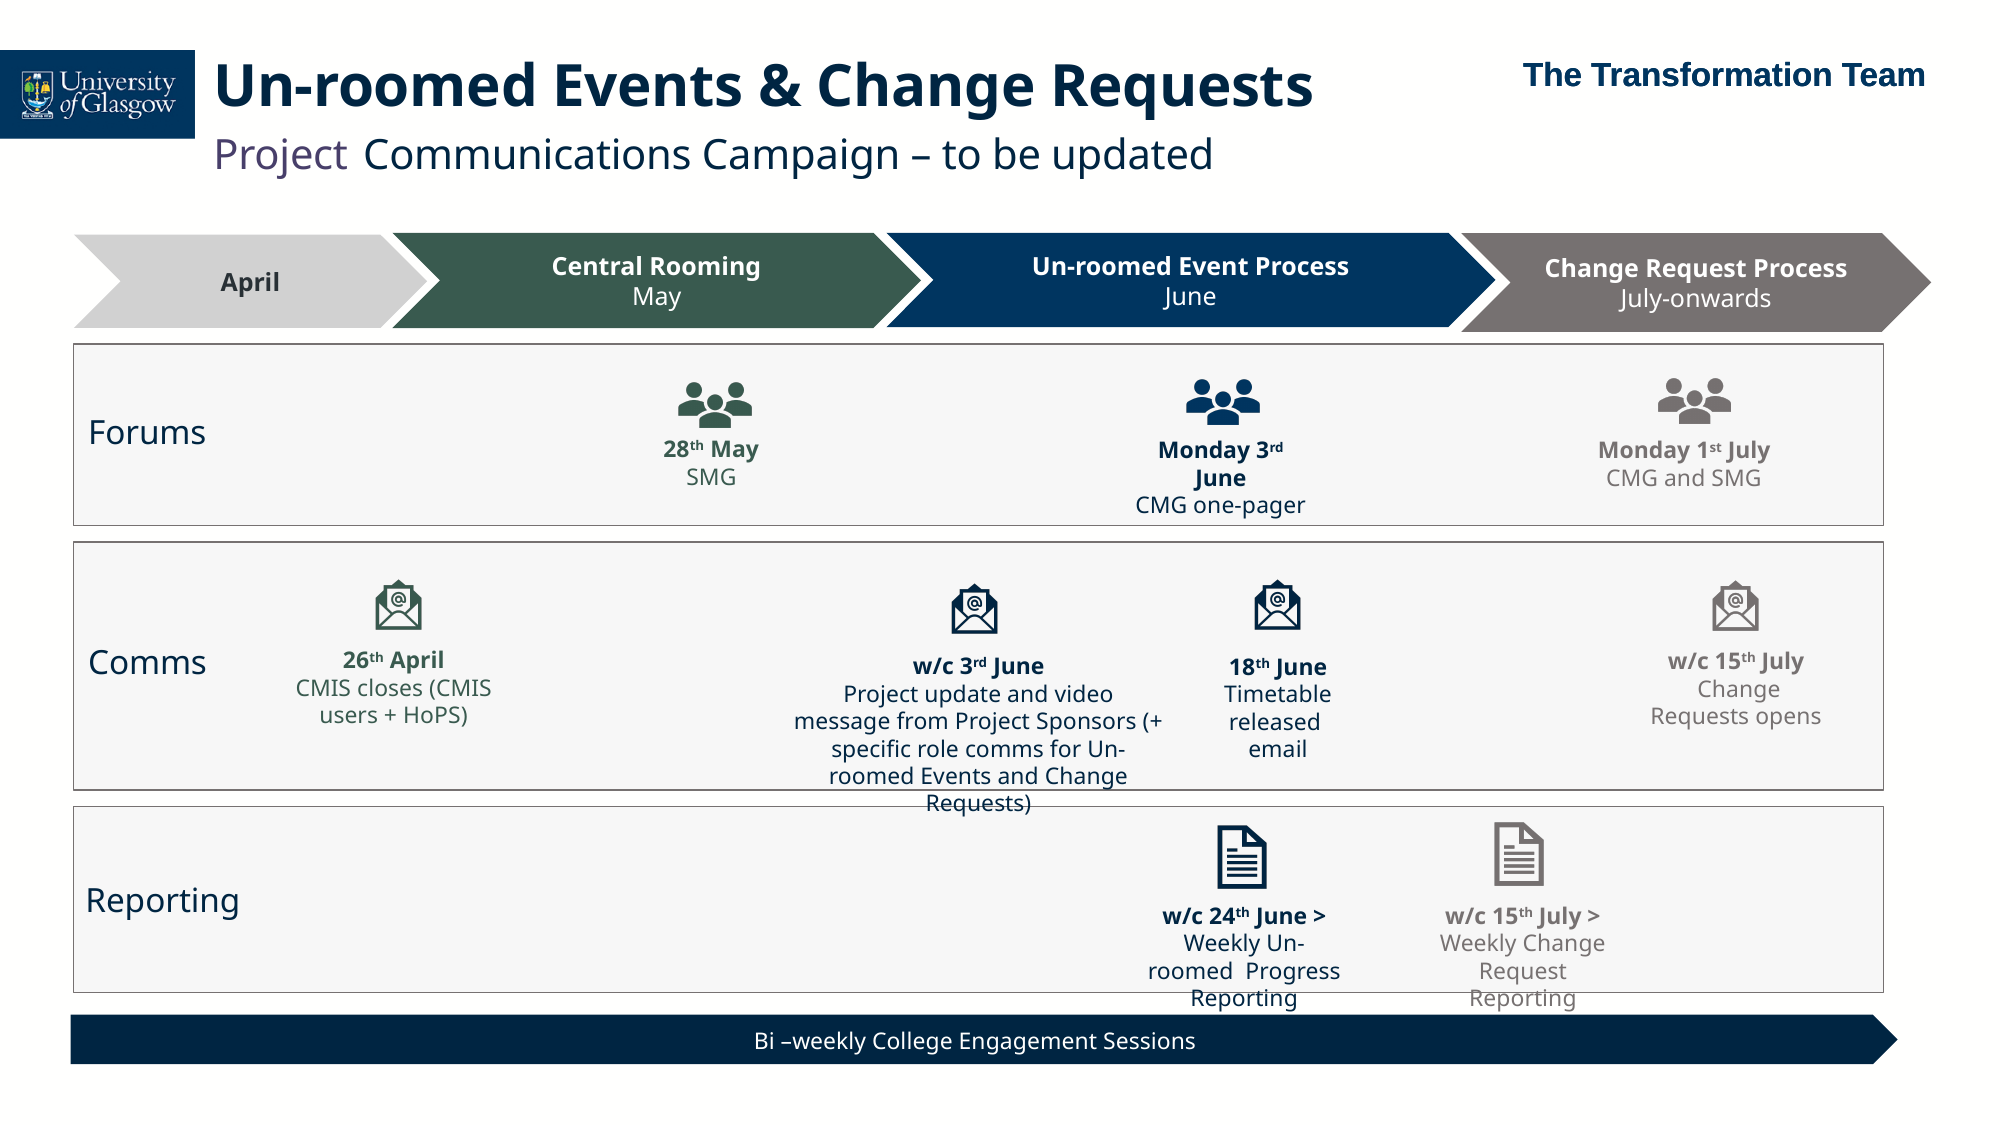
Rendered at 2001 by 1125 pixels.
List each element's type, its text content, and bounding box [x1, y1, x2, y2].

picture [1481, 816, 1557, 892]
picture [1250, 577, 1305, 633]
text_box 26th April CMIS closes (CMIS users + HoPS) [277, 638, 511, 736]
picture [673, 363, 757, 448]
text_box Reporting [70, 871, 322, 927]
picture [1204, 819, 1280, 895]
picture [1180, 360, 1265, 444]
text_box [73, 344, 1884, 526]
text_box Central Rooming May [390, 230, 924, 331]
text_box 18th June Timetable released email [1180, 645, 1382, 770]
picture [1708, 578, 1764, 633]
text_box 28th May SMG [607, 427, 815, 498]
text_box April [72, 232, 430, 331]
text_box Un-roomed Event Process June [884, 230, 1498, 330]
text_box w/c 15th July Change Requests opens [1632, 639, 1840, 737]
text_box Monday 1st July CMG and SMG [1580, 428, 1788, 499]
picture [0, 26, 195, 171]
text_box w/c 24th June > Weekly Un-roomed Progress Reporting [1129, 894, 1360, 1019]
text_box w/c 3rd June Project update and video message from Project Sponsors (+ specific role comms for Un-roomed Events and Change Requests) [777, 644, 1180, 824]
text_box Comms [73, 634, 325, 689]
text_box [73, 542, 1884, 791]
text_box Bi –weekly College Engagement Sessions [68, 1012, 1900, 1067]
text_box w/c 15th July > Weekly Change Request Reporting [1407, 894, 1639, 1019]
picture [371, 577, 426, 633]
text_box Forums [73, 403, 325, 459]
text_box Change Request Process July-onwards [1459, 231, 1934, 334]
picture [946, 580, 1002, 636]
text_box Monday 3rd June CMG one-pager [1117, 428, 1325, 526]
title Un-roomed Events & Change Requests Project Communications Campaign – to be updated [198, 29, 1447, 210]
picture [1652, 359, 1737, 443]
text_box [73, 806, 1884, 993]
